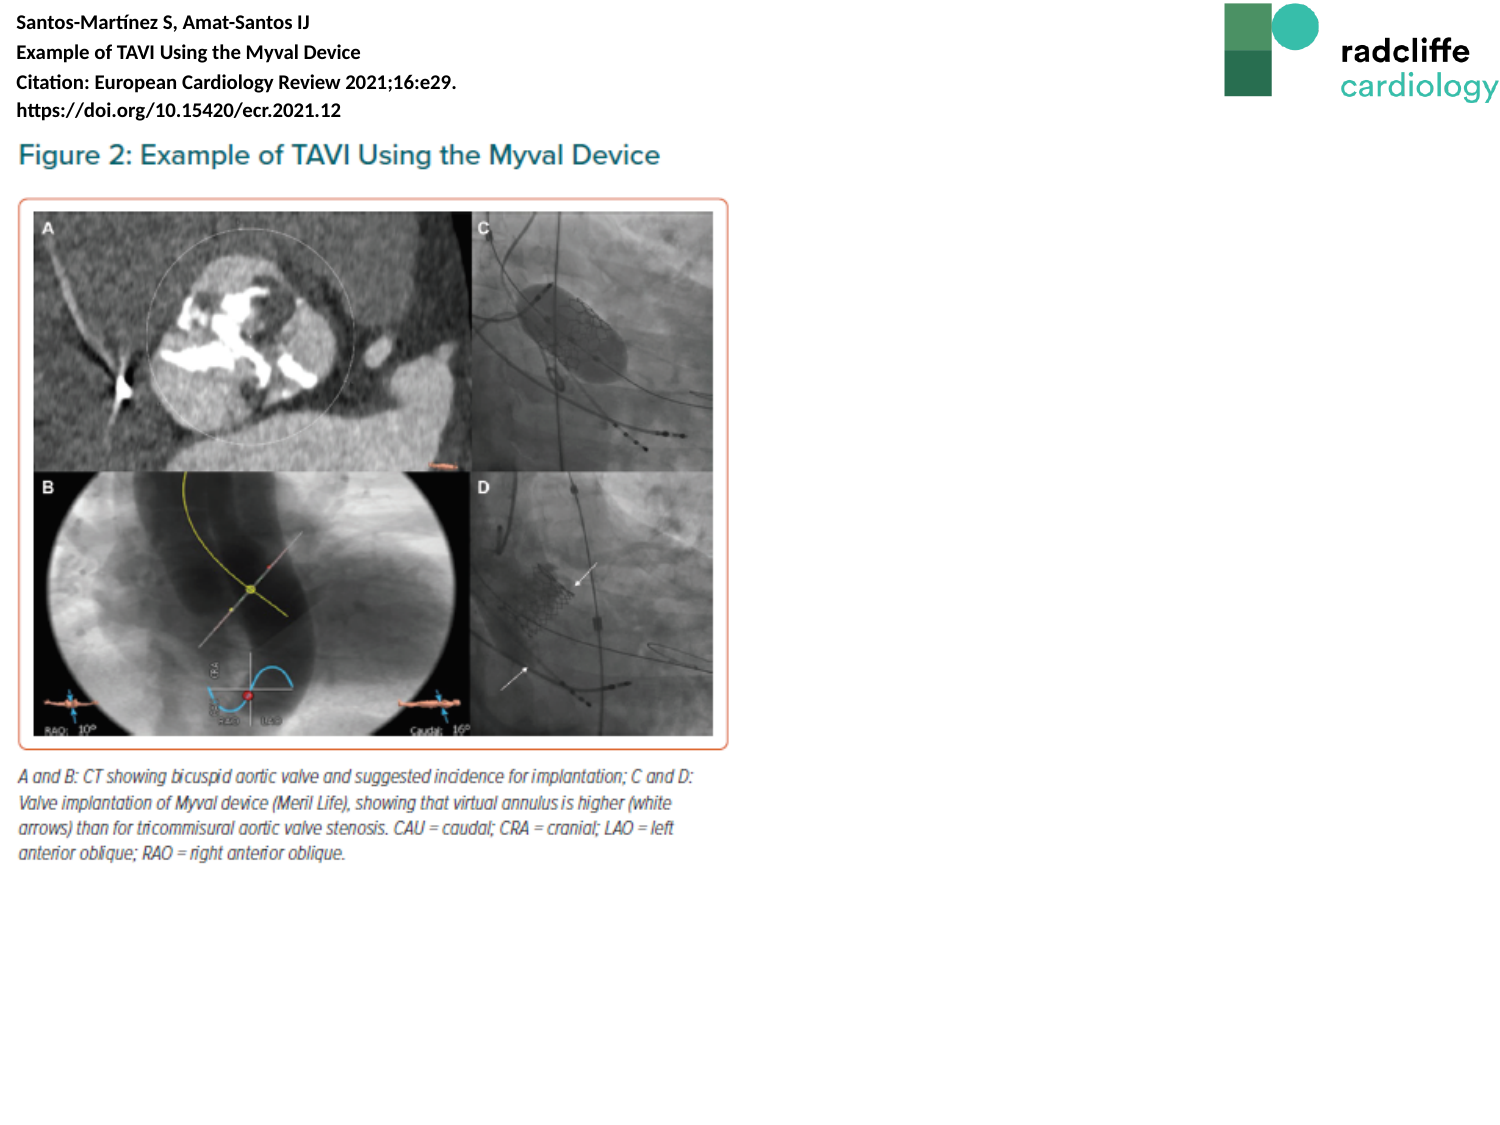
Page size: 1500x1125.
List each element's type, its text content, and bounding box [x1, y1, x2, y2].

picture [1224, 1, 1499, 104]
text_box Citation: European Cardiology Review 2021;16:e29. [1, 60, 1224, 89]
text_box Example of TAVI Using the Myval Device [1, 31, 1224, 60]
text_box https://doi.org/10.15420/ecr.2021.12 [1, 89, 1500, 129]
picture [1, 124, 743, 882]
text_box Santos-Martínez S, Amat-Santos IJ [1, 1, 939, 31]
